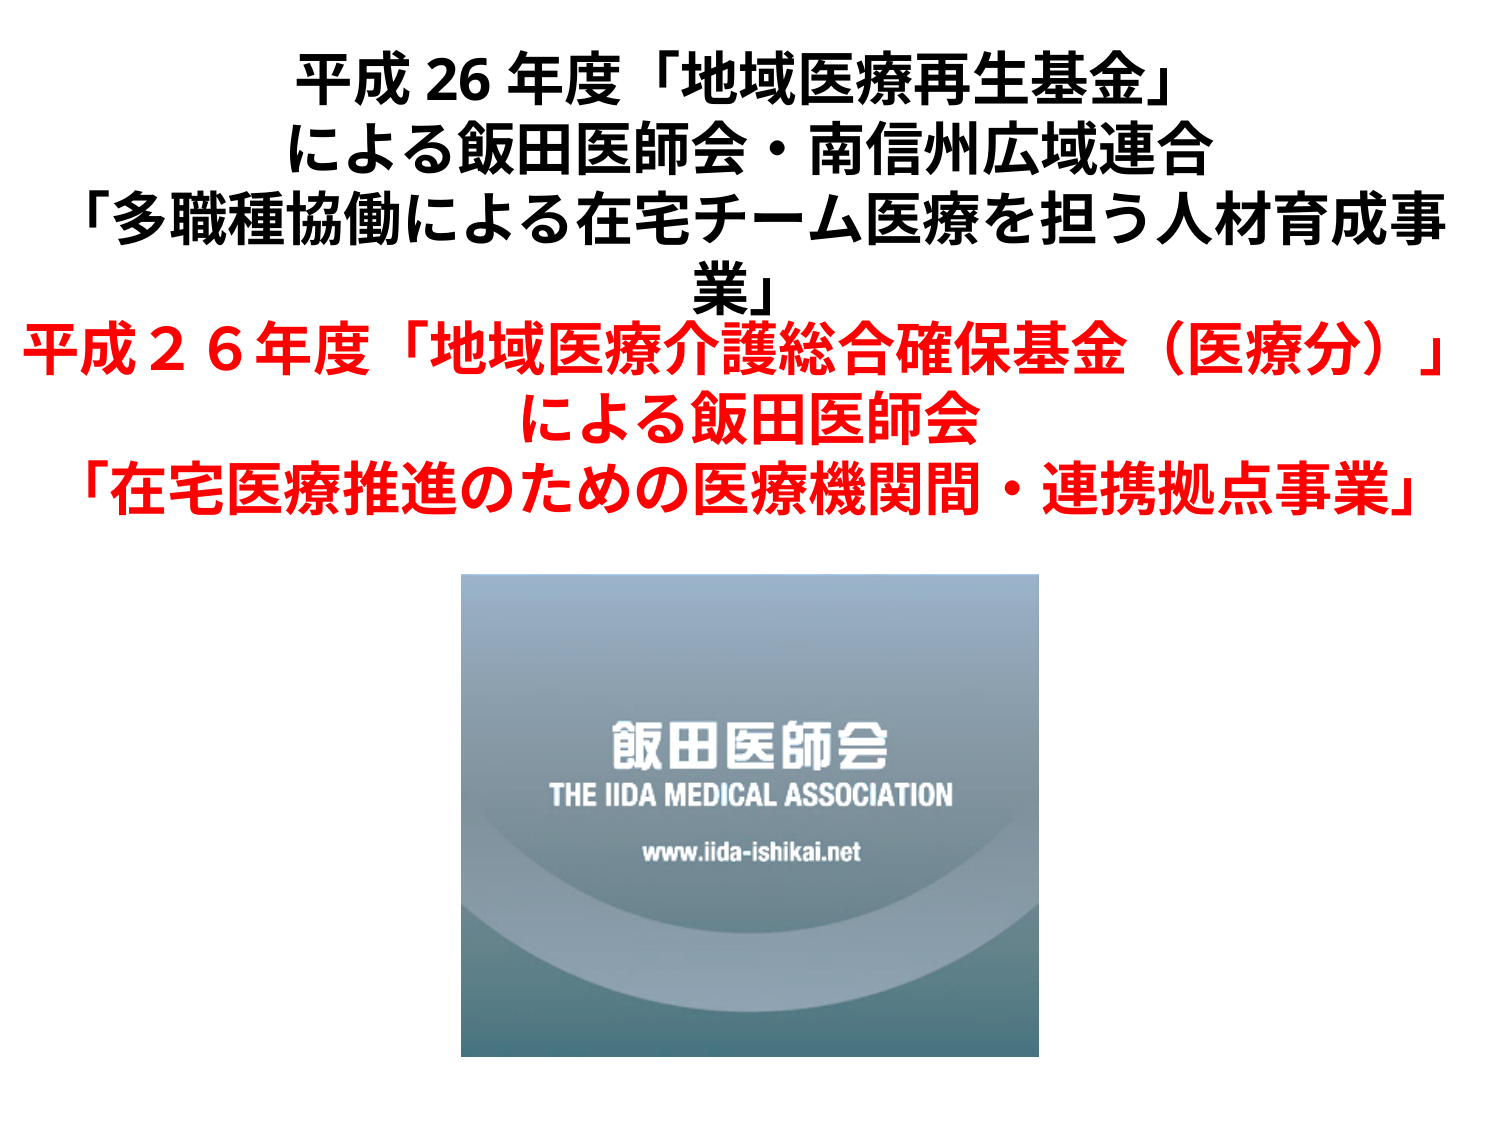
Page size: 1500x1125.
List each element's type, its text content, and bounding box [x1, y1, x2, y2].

picture [461, 574, 1039, 1057]
text_box 平成26年度「地域医療再生基金」 による飯田医師会・南信州広域連合 「多職種協働による在宅チーム医療を担う人材育成事業」 [0, 35, 1500, 304]
text_box 平成２６年度「地域医療介護総合確保基金（医療分）」 による飯田医師会 「在宅医療推進のための医療機関間・連携拠点事業」 [0, 304, 1500, 530]
